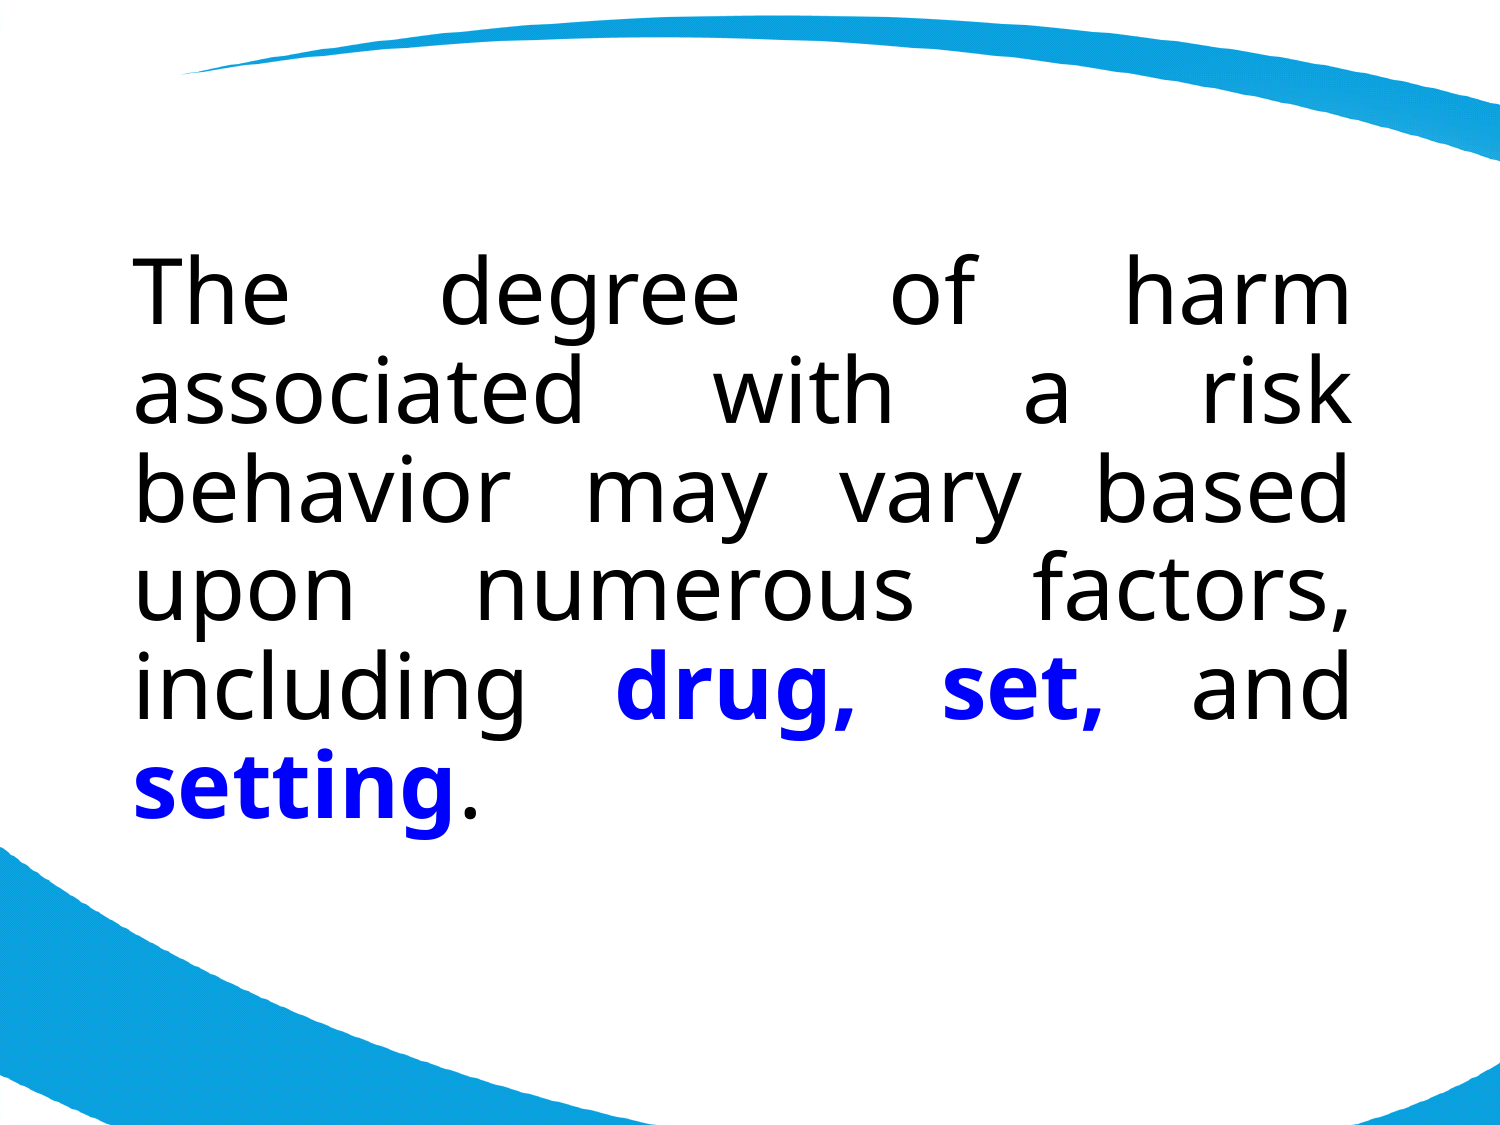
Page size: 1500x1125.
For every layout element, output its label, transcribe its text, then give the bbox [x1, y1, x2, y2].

text_box The degree of harm associated with a risk behavior may vary based upon numerous factors, including drug, set, and setting. [125, 237, 1363, 847]
